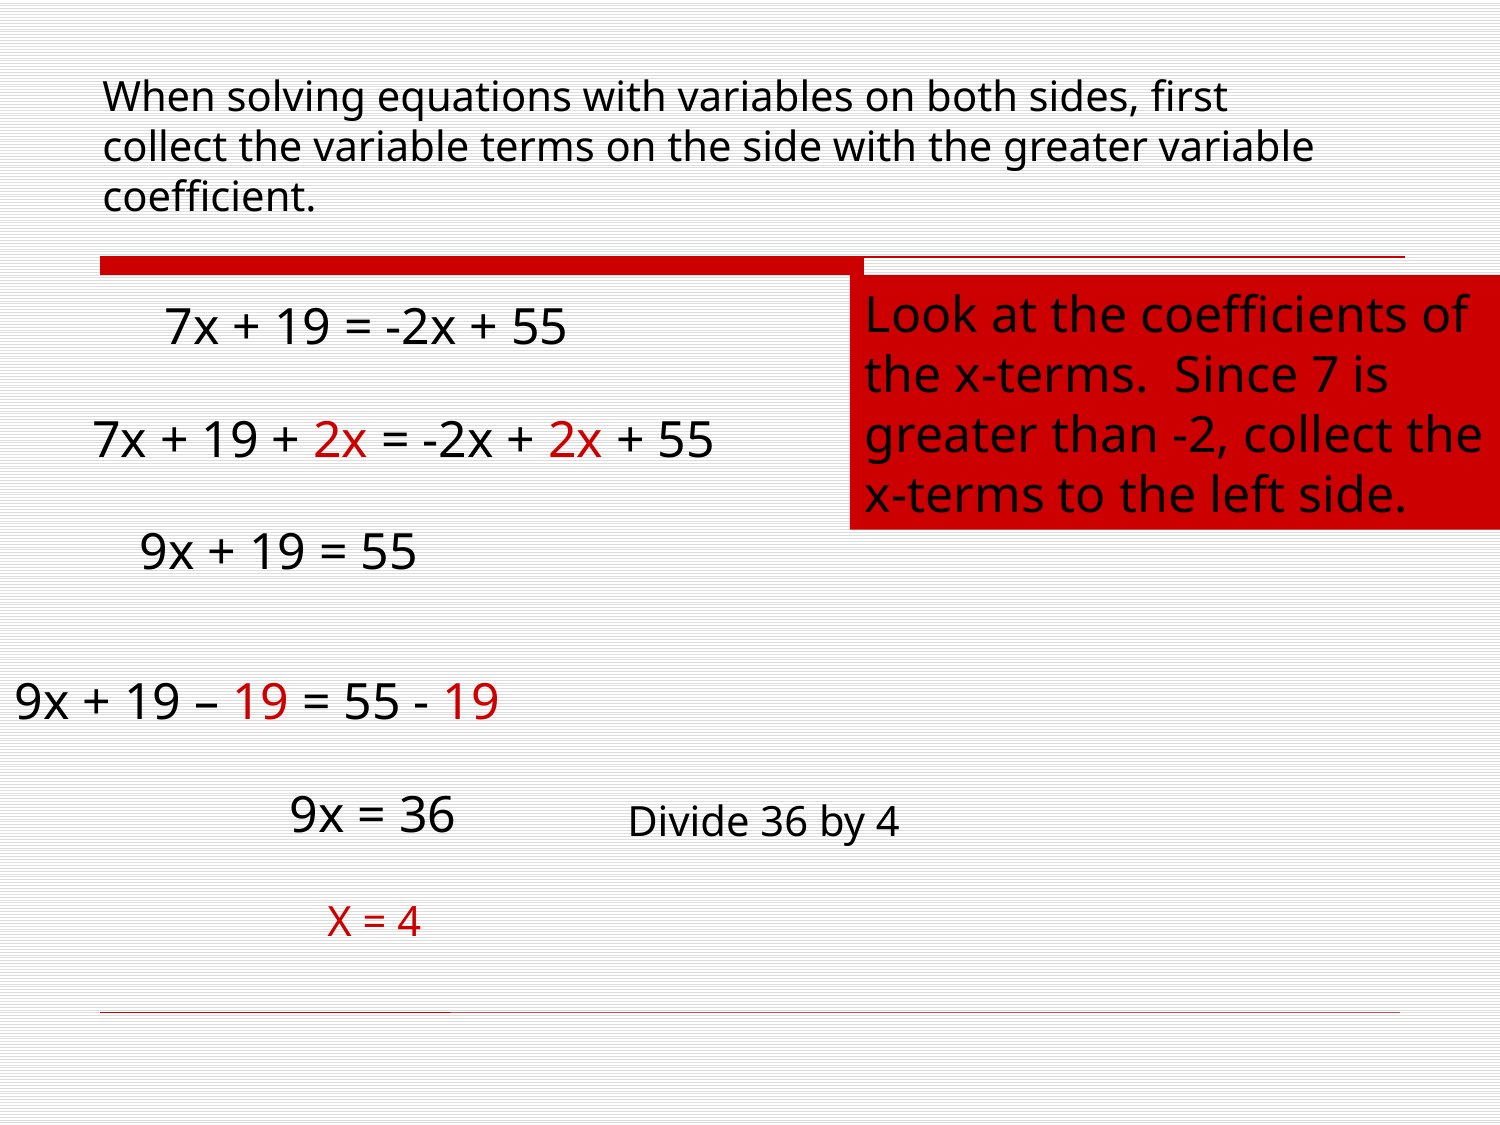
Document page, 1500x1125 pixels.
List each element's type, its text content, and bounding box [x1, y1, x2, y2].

text_box 7x + 19 + 2x = -2x + 2x + 55 [77, 399, 730, 475]
text_box 7x + 19 = -2x + 55 [150, 287, 700, 363]
text_box Divide 36 by 4 [612, 787, 1063, 853]
text_box When solving equations with variables on both sides, first collect the variable terms on the side with the greater variable coefficient. [87, 62, 1338, 228]
text_box X = 4 [312, 887, 800, 953]
text_box 9x + 19 – 19 = 55 - 19 [0, 662, 675, 738]
text_box 9x + 19 = 55 [125, 512, 625, 588]
text_box 9x = 36 [274, 774, 788, 850]
text_box Look at the coefficients of the x-terms. Since 7 is greater than -2, collect the x-terms to the left side. [849, 274, 1500, 530]
